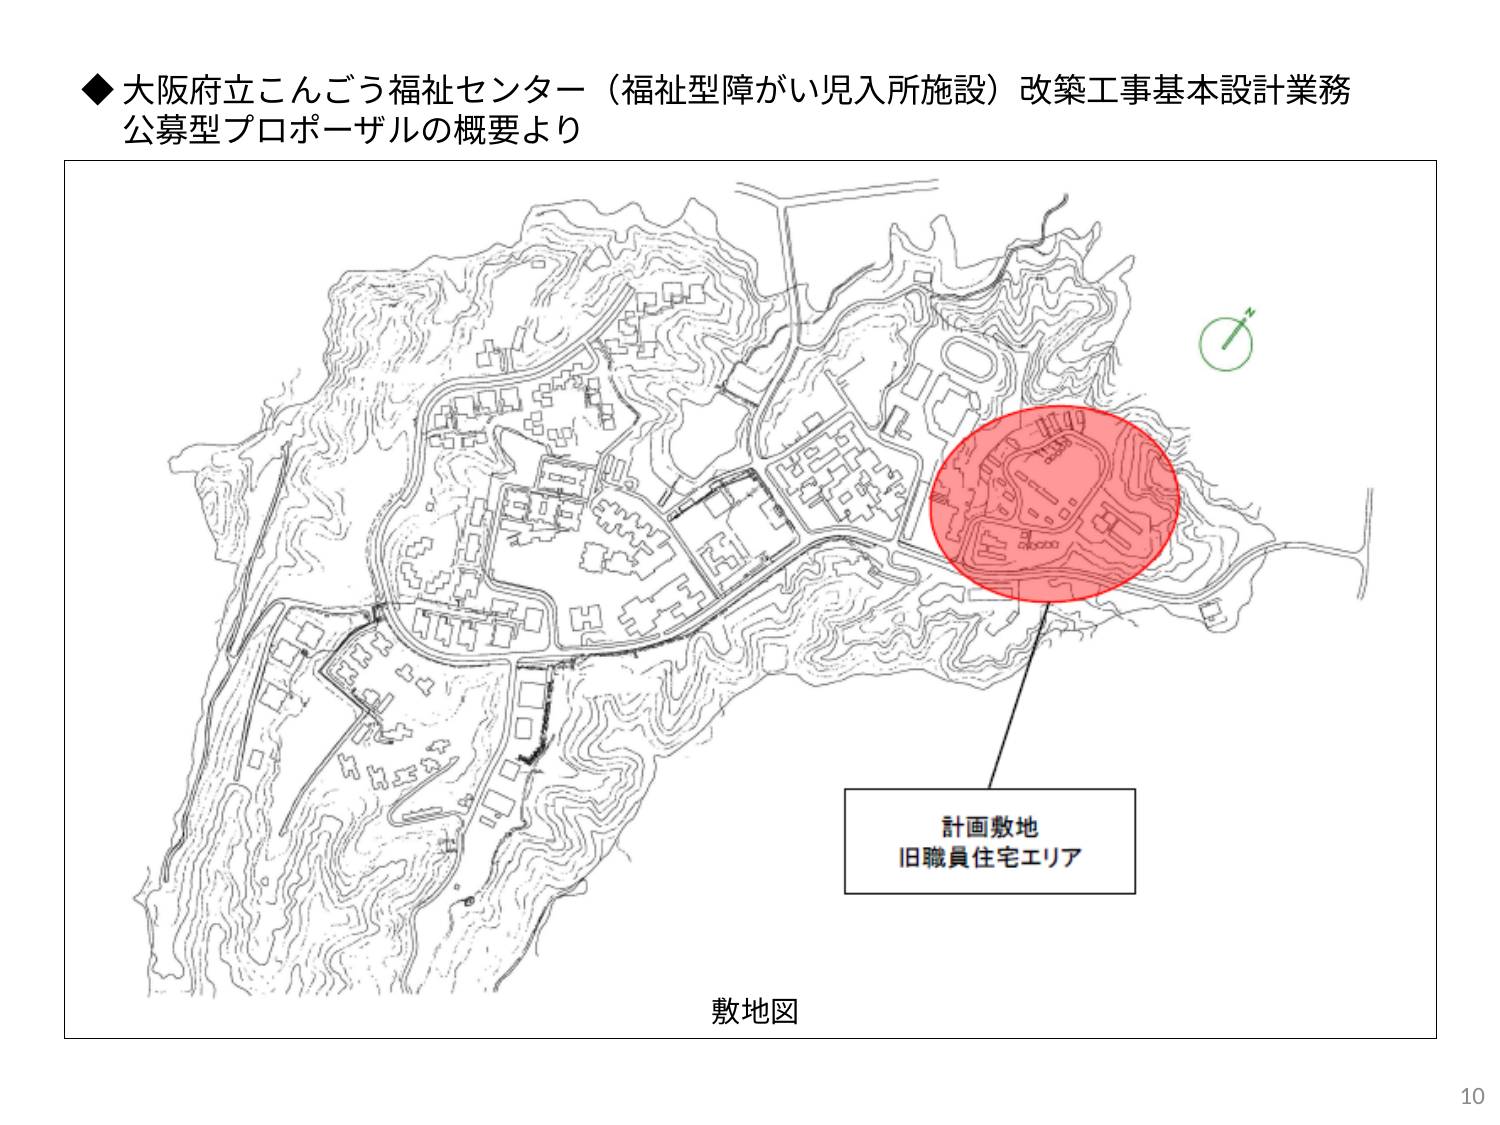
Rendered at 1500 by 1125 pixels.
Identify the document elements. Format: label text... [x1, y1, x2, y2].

slide_number 10 [1162, 1065, 1500, 1125]
picture [110, 131, 1401, 1007]
text_box ◆大阪府立こんごう福祉センター（福祉型障がい児入所施設）改築工事基本設計業務 公募型プロポーザルの概要より [55, 61, 1437, 157]
text_box [63, 159, 1438, 1039]
